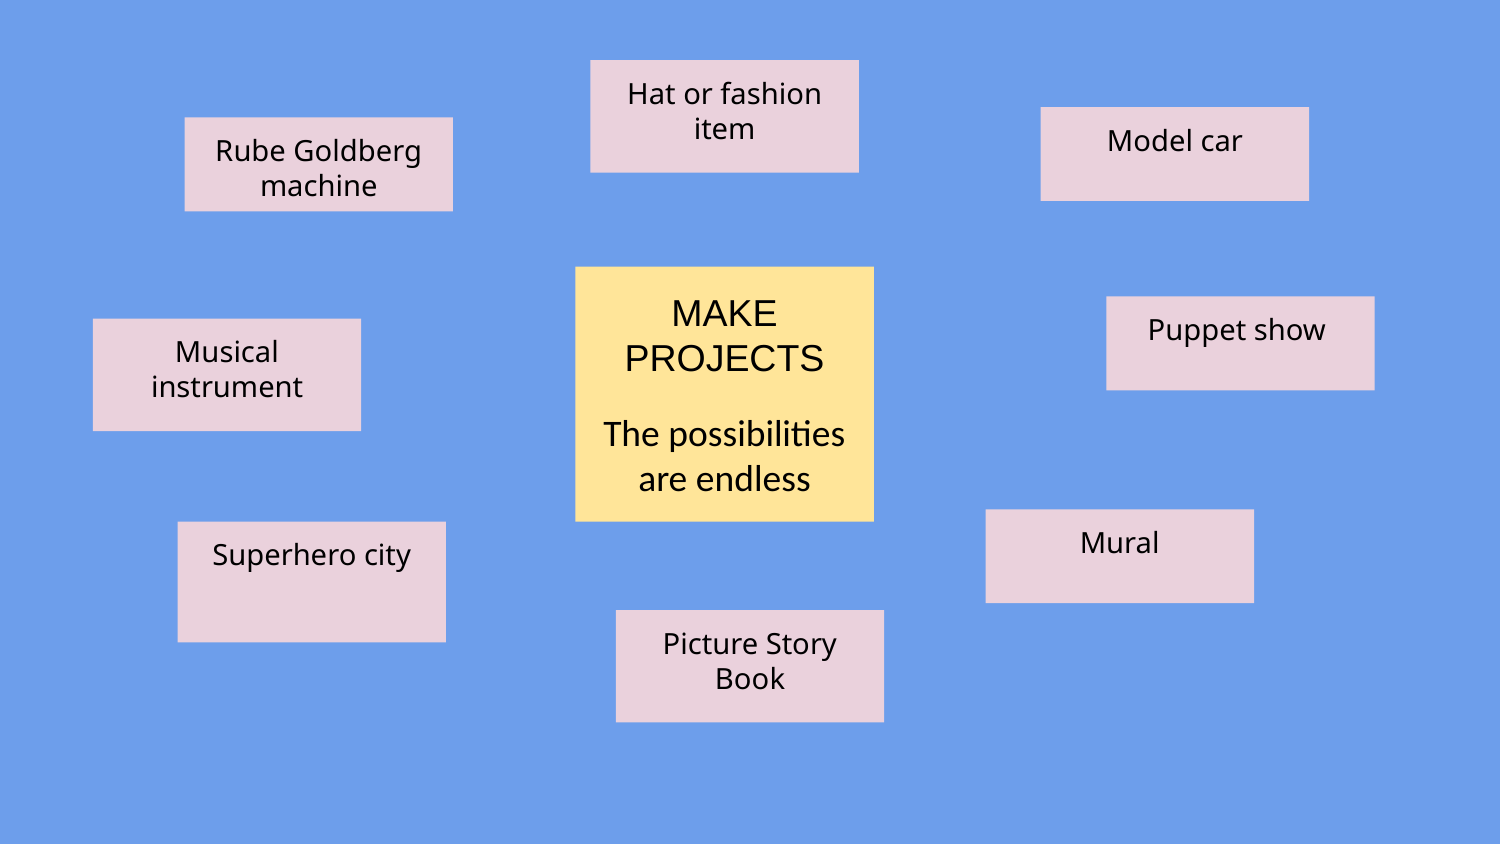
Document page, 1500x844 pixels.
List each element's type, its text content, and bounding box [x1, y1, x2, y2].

text_box Model car [1040, 107, 1310, 201]
list MAKE PROJECTS The possibilities are endless [575, 266, 874, 522]
text_box Musical instrument [92, 318, 362, 432]
text_box Puppet show [1106, 296, 1375, 391]
text_box Superhero city [177, 521, 446, 643]
text_box Hat or fashion item [590, 60, 859, 173]
text_box Picture Story Book [615, 610, 885, 723]
text_box Mural [985, 509, 1255, 604]
text_box Rube Goldberg machine [184, 117, 453, 212]
